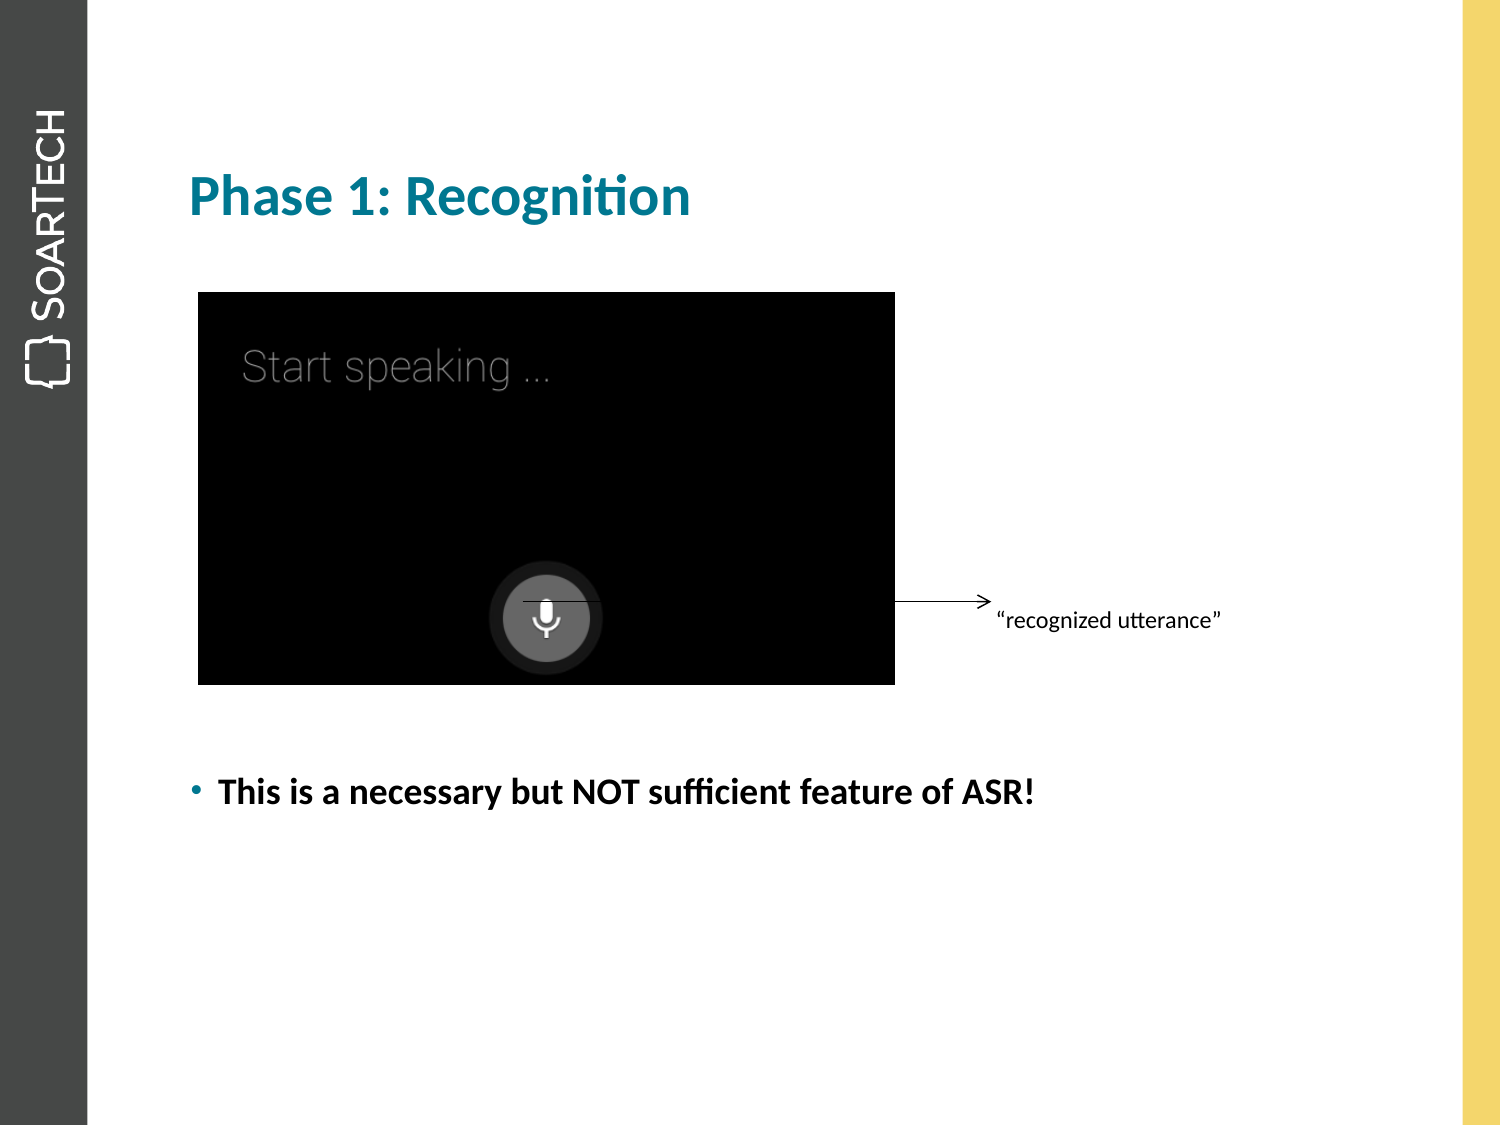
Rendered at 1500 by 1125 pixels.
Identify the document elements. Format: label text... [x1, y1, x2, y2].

picture [25, 111, 70, 389]
text_box “recognized utterance” [980, 568, 1412, 641]
picture [198, 292, 895, 685]
title Phase 1: Recognition [174, 149, 1388, 288]
list This is a necessary but NOT sufficient feature of ASR! [174, 339, 1388, 1040]
